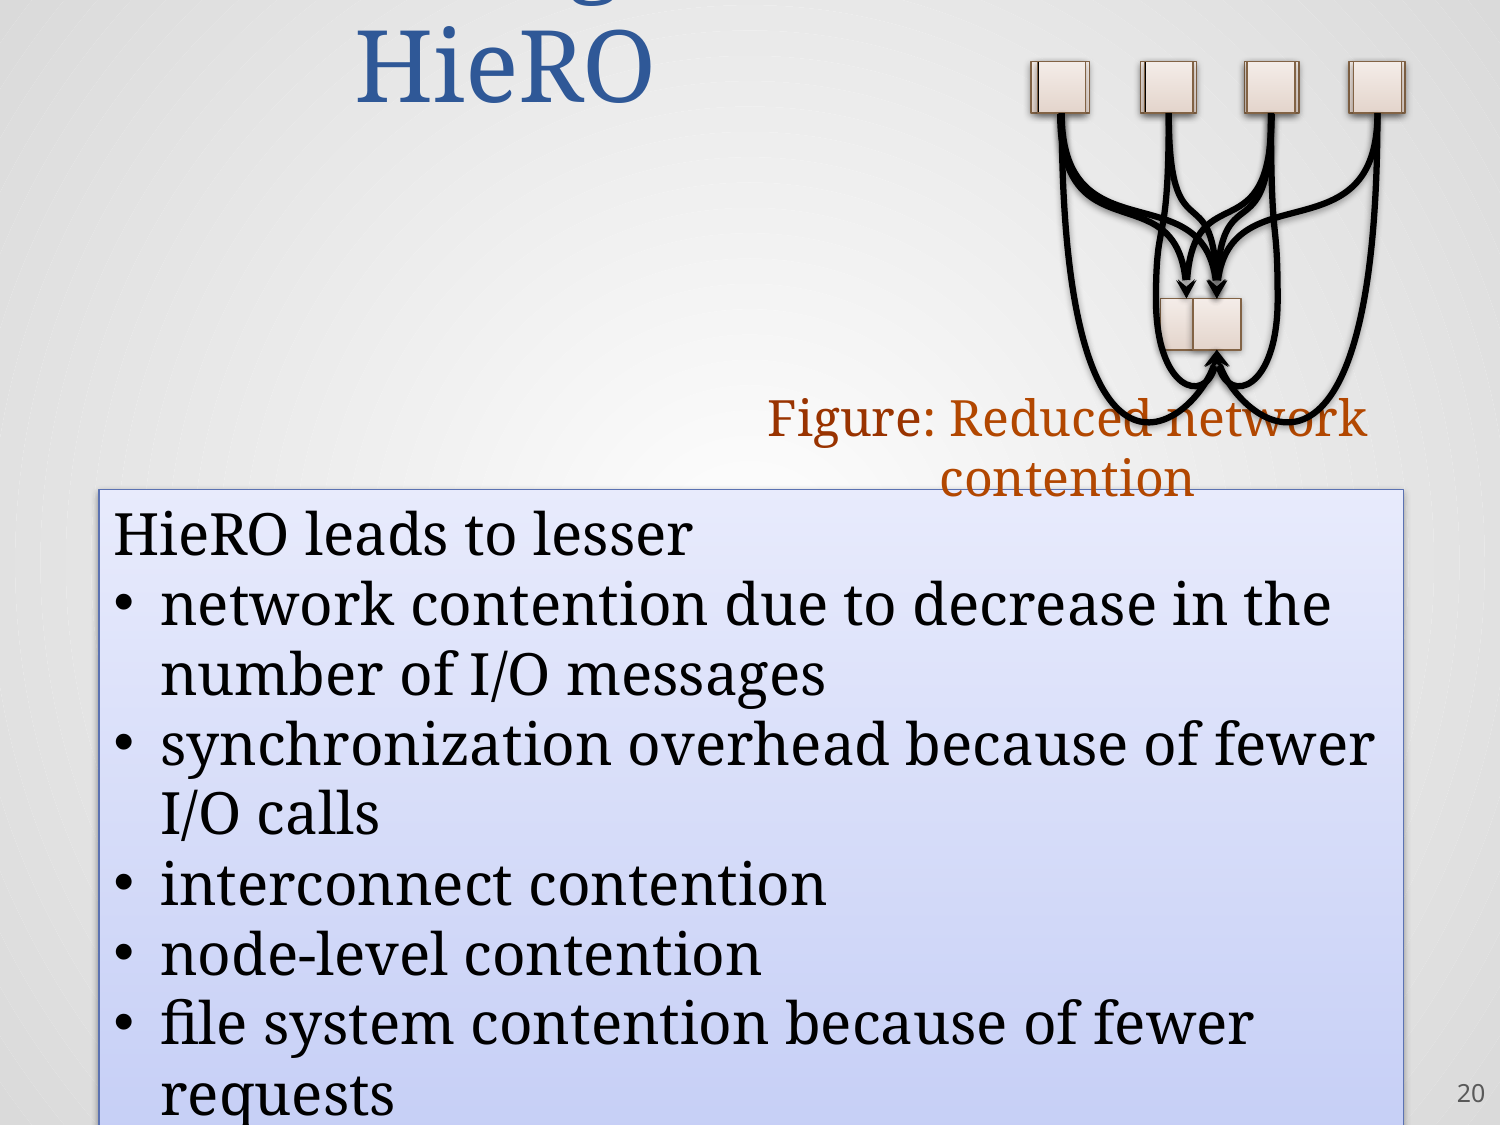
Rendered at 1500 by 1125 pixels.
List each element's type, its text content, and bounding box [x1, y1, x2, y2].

text_box HieRO leads to lesser network contention due to decrease in the number of I/O messages synchronization overhead because of fewer I/O calls interconnect contention node-level contention file system contention because of fewer requests [98, 489, 1404, 1125]
slide_number 20 [1452, 1064, 1500, 1125]
title Advantages of HieRO [17, 0, 994, 131]
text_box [1037, 61, 1402, 351]
text_box Figure: Reduced network contention [662, 378, 1474, 514]
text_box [1030, 61, 1035, 351]
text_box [1402, 61, 1406, 351]
